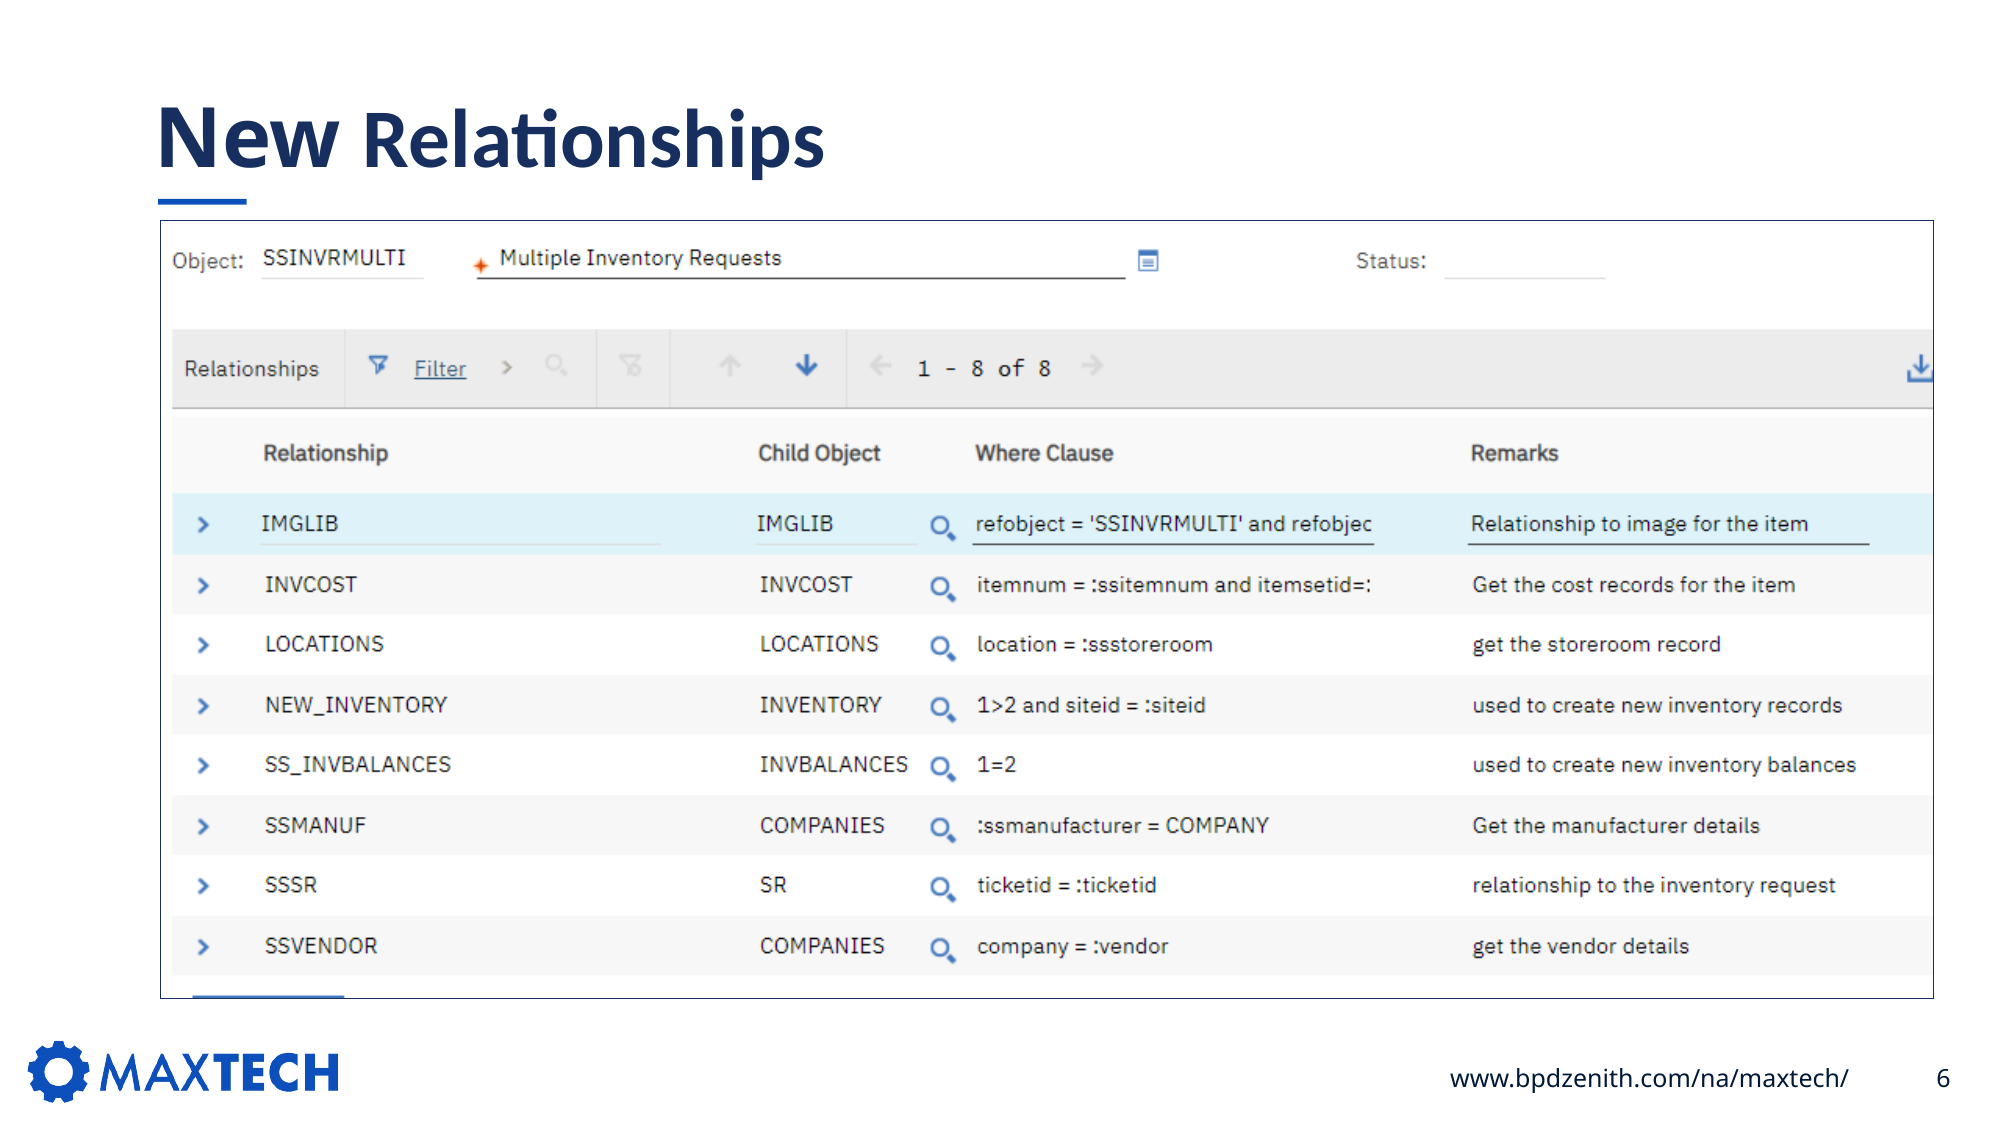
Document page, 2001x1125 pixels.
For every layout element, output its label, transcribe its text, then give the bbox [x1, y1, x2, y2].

picture [27, 1041, 338, 1103]
picture [159, 220, 1934, 999]
title New Relationships [139, 61, 1865, 221]
